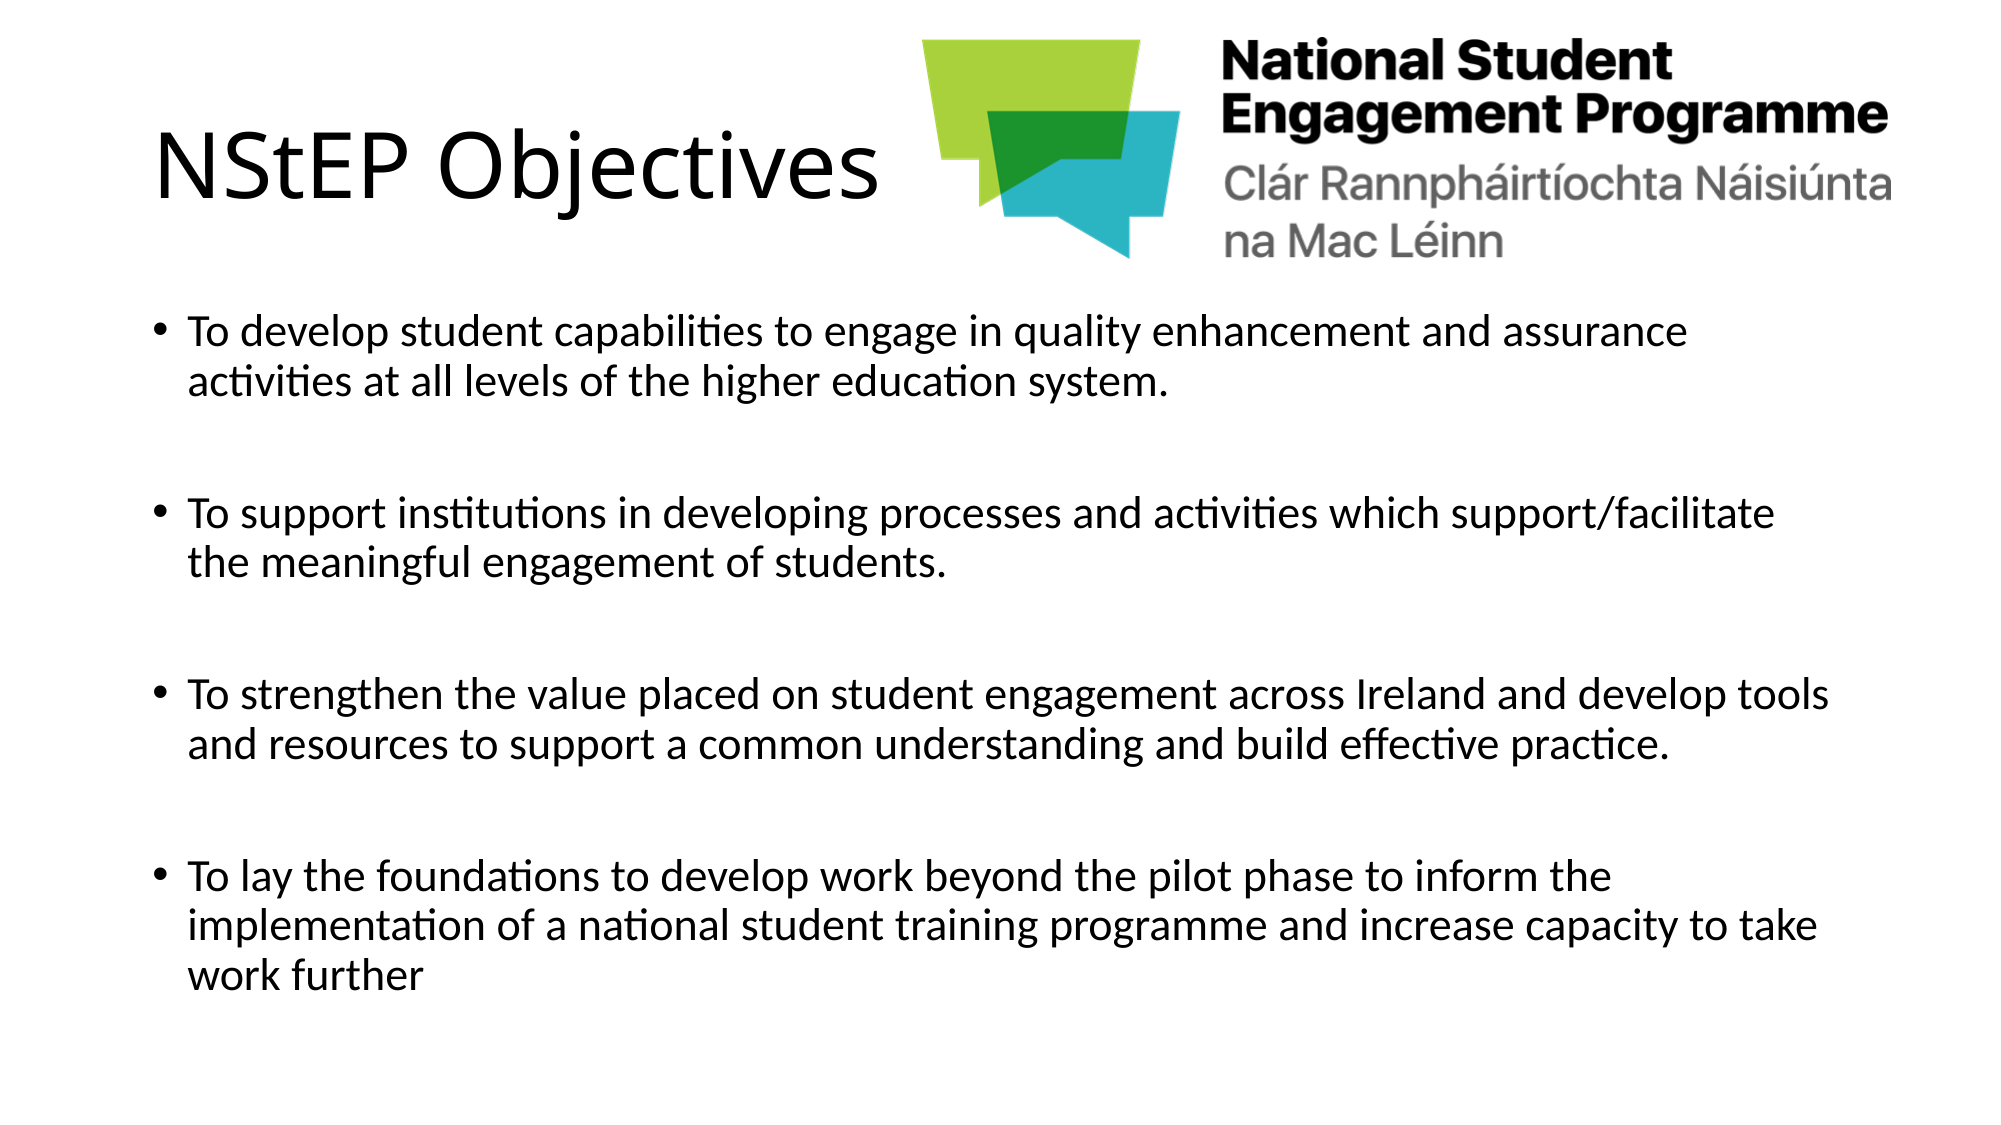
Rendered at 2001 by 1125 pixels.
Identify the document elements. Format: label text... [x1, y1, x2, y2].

list To develop student capabilities to engage in quality enhancement and assurance activities at all levels of the higher education system. To support institutions in developing processes and activities which support/facilitate the meaningful engagement of students. To strengthen the value placed on student engagement across Ireland and develop tools and resources to support a common understanding and build effective practice. To lay the foundations to develop work beyond the pilot phase to inform the implementation of a national student training programme and increase capacity to take work further [137, 299, 1863, 1014]
picture [922, 37, 1891, 259]
title NStEP Objectives [137, 59, 1863, 278]
